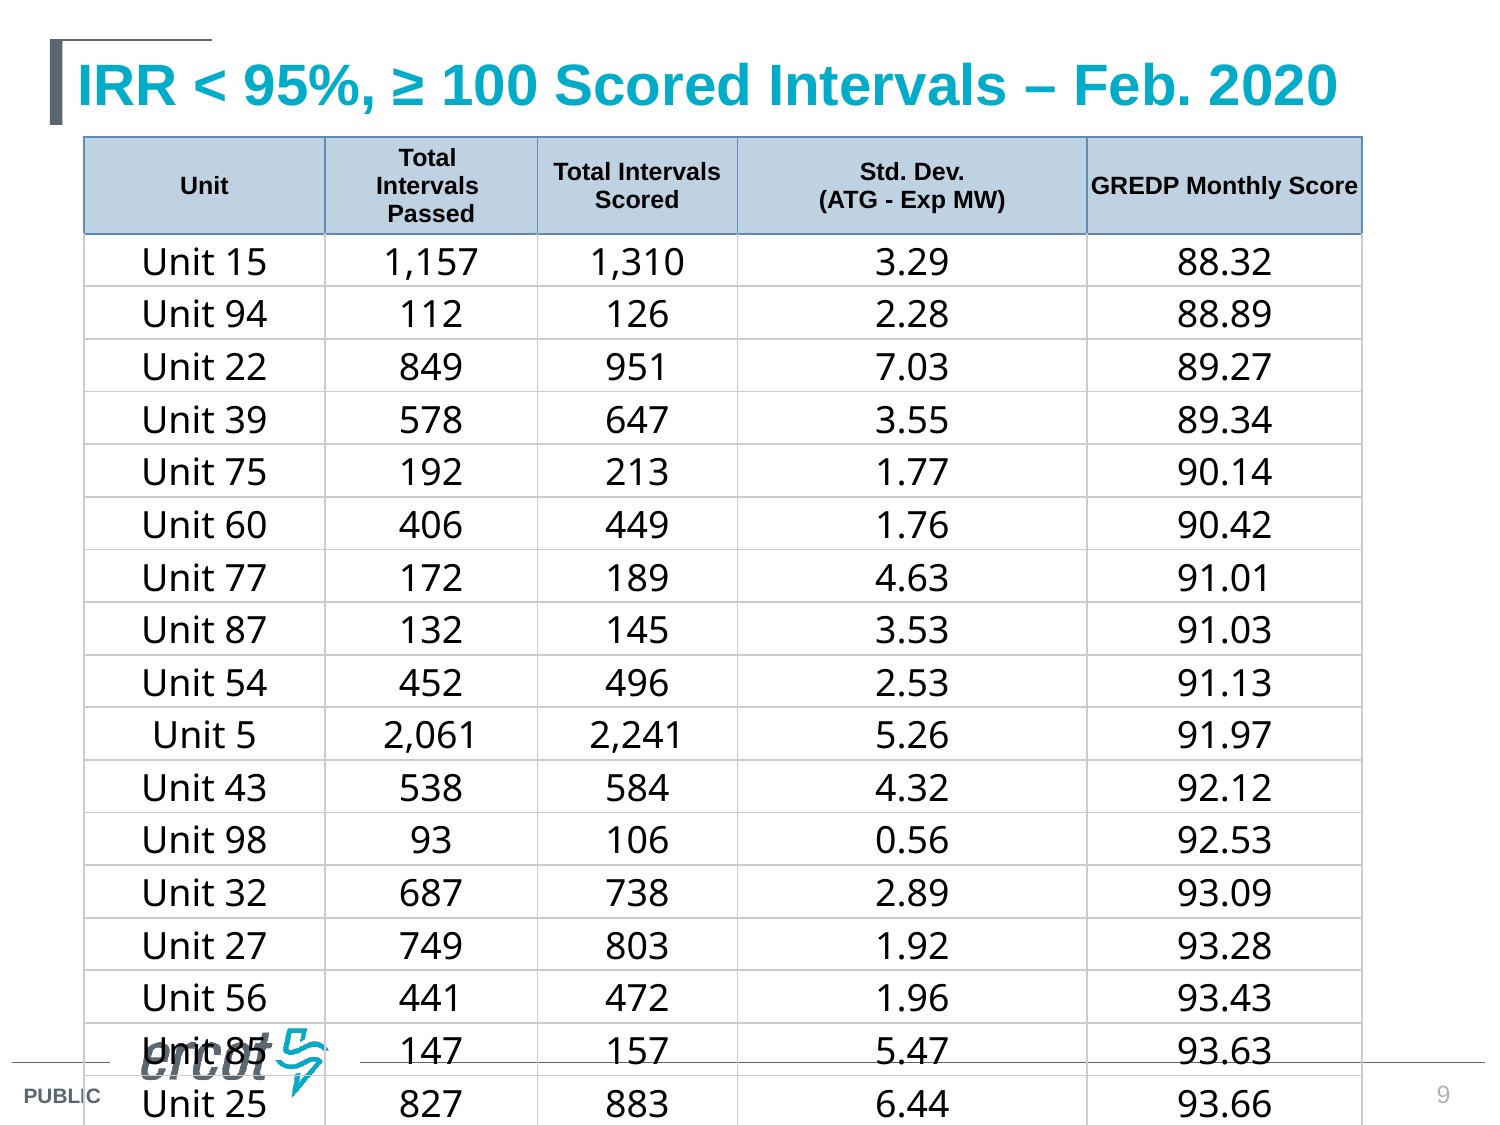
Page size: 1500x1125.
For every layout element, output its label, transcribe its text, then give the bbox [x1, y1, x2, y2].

table_cell 472 [538, 971, 737, 1022]
table_cell 5.26 [738, 708, 1086, 759]
table_header Total Intervals Passed [326, 138, 537, 233]
table_cell 1,157 [326, 235, 537, 285]
table_cell 189 [538, 550, 737, 601]
table_cell 738 [538, 866, 737, 917]
table_cell 93.43 [1088, 971, 1361, 1022]
table_cell 2,061 [326, 708, 537, 759]
table_cell 406 [326, 498, 537, 549]
table_cell 93.66 [1088, 1076, 1361, 1125]
table_cell Unit 32 [85, 866, 324, 917]
table_cell 7.03 [738, 340, 1086, 391]
table_cell Unit 5 [85, 708, 324, 759]
table_cell 91.13 [1088, 656, 1361, 706]
table_header GREDP Monthly Score [1088, 138, 1361, 233]
table_cell 89.27 [1088, 340, 1361, 391]
table_header Std. Dev. (ATG - Exp MW) [738, 138, 1086, 233]
table_cell 849 [326, 340, 537, 391]
table_cell 132 [326, 603, 537, 654]
table_cell Unit 56 [85, 971, 324, 1022]
table_cell 91.97 [1088, 708, 1361, 759]
table_cell 2.89 [738, 866, 1086, 917]
table_cell 883 [538, 1076, 737, 1125]
table_cell 951 [538, 340, 737, 391]
table_cell Unit 98 [85, 813, 324, 864]
table_header Unit [85, 138, 324, 233]
table_cell 213 [538, 445, 737, 496]
table_cell 112 [326, 287, 537, 338]
table_cell 172 [326, 550, 537, 601]
table_cell 1.77 [738, 445, 1086, 496]
table_cell Unit 87 [85, 603, 324, 654]
table_cell 496 [538, 656, 737, 706]
table_cell 92.12 [1088, 761, 1361, 812]
table_cell 584 [538, 761, 737, 812]
table_cell 1.92 [738, 919, 1086, 969]
table_cell 126 [538, 287, 737, 338]
table_cell 157 [538, 1024, 737, 1075]
table_cell 3.53 [738, 603, 1086, 654]
table_cell Unit 22 [85, 340, 324, 391]
table_cell 449 [538, 498, 737, 549]
table_cell Unit 54 [85, 656, 324, 706]
table_cell Unit 25 [85, 1076, 324, 1125]
table_cell 90.14 [1088, 445, 1361, 496]
table_cell 1.96 [738, 971, 1086, 1022]
table_cell Unit 77 [85, 550, 324, 601]
table_cell 93.28 [1088, 919, 1361, 969]
table_cell 5.47 [738, 1024, 1086, 1075]
table_cell 2.53 [738, 656, 1086, 706]
table_cell Unit 94 [85, 287, 324, 338]
table_cell Unit 43 [85, 761, 324, 812]
table_cell 803 [538, 919, 737, 969]
table_cell 441 [326, 971, 537, 1022]
table_cell 93 [326, 813, 537, 864]
table_cell 6.44 [738, 1076, 1086, 1125]
table_cell 88.32 [1088, 235, 1361, 285]
title IRR < 95%, ≥ 100 Scored Intervals – Feb. 2020 [62, 39, 1450, 158]
table_cell 88.89 [1088, 287, 1361, 338]
table_cell 687 [326, 866, 537, 917]
table_cell 1,310 [538, 235, 737, 285]
table_cell 749 [326, 919, 537, 969]
table_cell 2,241 [538, 708, 737, 759]
table_cell Unit 75 [85, 445, 324, 496]
table_header Total Intervals Scored [538, 138, 737, 233]
table_cell Unit 39 [85, 392, 324, 443]
table_cell 89.34 [1088, 392, 1361, 443]
table_cell 92.53 [1088, 813, 1361, 864]
table_cell 3.29 [738, 235, 1086, 285]
table_cell 106 [538, 813, 737, 864]
table_cell 578 [326, 392, 537, 443]
table_cell 538 [326, 761, 537, 812]
table_cell 93.09 [1088, 866, 1361, 917]
table_cell Unit 27 [85, 919, 324, 969]
table_cell 192 [326, 445, 537, 496]
table_cell 1.76 [738, 498, 1086, 549]
table_cell 91.03 [1088, 603, 1361, 654]
table_cell Unit 60 [85, 498, 324, 549]
table_cell 647 [538, 392, 737, 443]
table_cell 827 [326, 1076, 537, 1125]
table_cell Unit 15 [85, 235, 324, 285]
table_cell 452 [326, 656, 537, 706]
table_cell 2.28 [738, 287, 1086, 338]
table_cell 3.55 [738, 392, 1086, 443]
table_cell 4.63 [738, 550, 1086, 601]
table_cell 4.32 [738, 761, 1086, 812]
table_cell 0.56 [738, 813, 1086, 864]
table_cell 93.63 [1088, 1024, 1361, 1075]
table_cell Unit 85 [85, 1024, 324, 1075]
table_cell 147 [326, 1024, 537, 1075]
table_cell 91.01 [1088, 550, 1361, 601]
table_cell 90.42 [1088, 498, 1361, 549]
table_cell 145 [538, 603, 737, 654]
slide_number 9 [1412, 1076, 1475, 1112]
